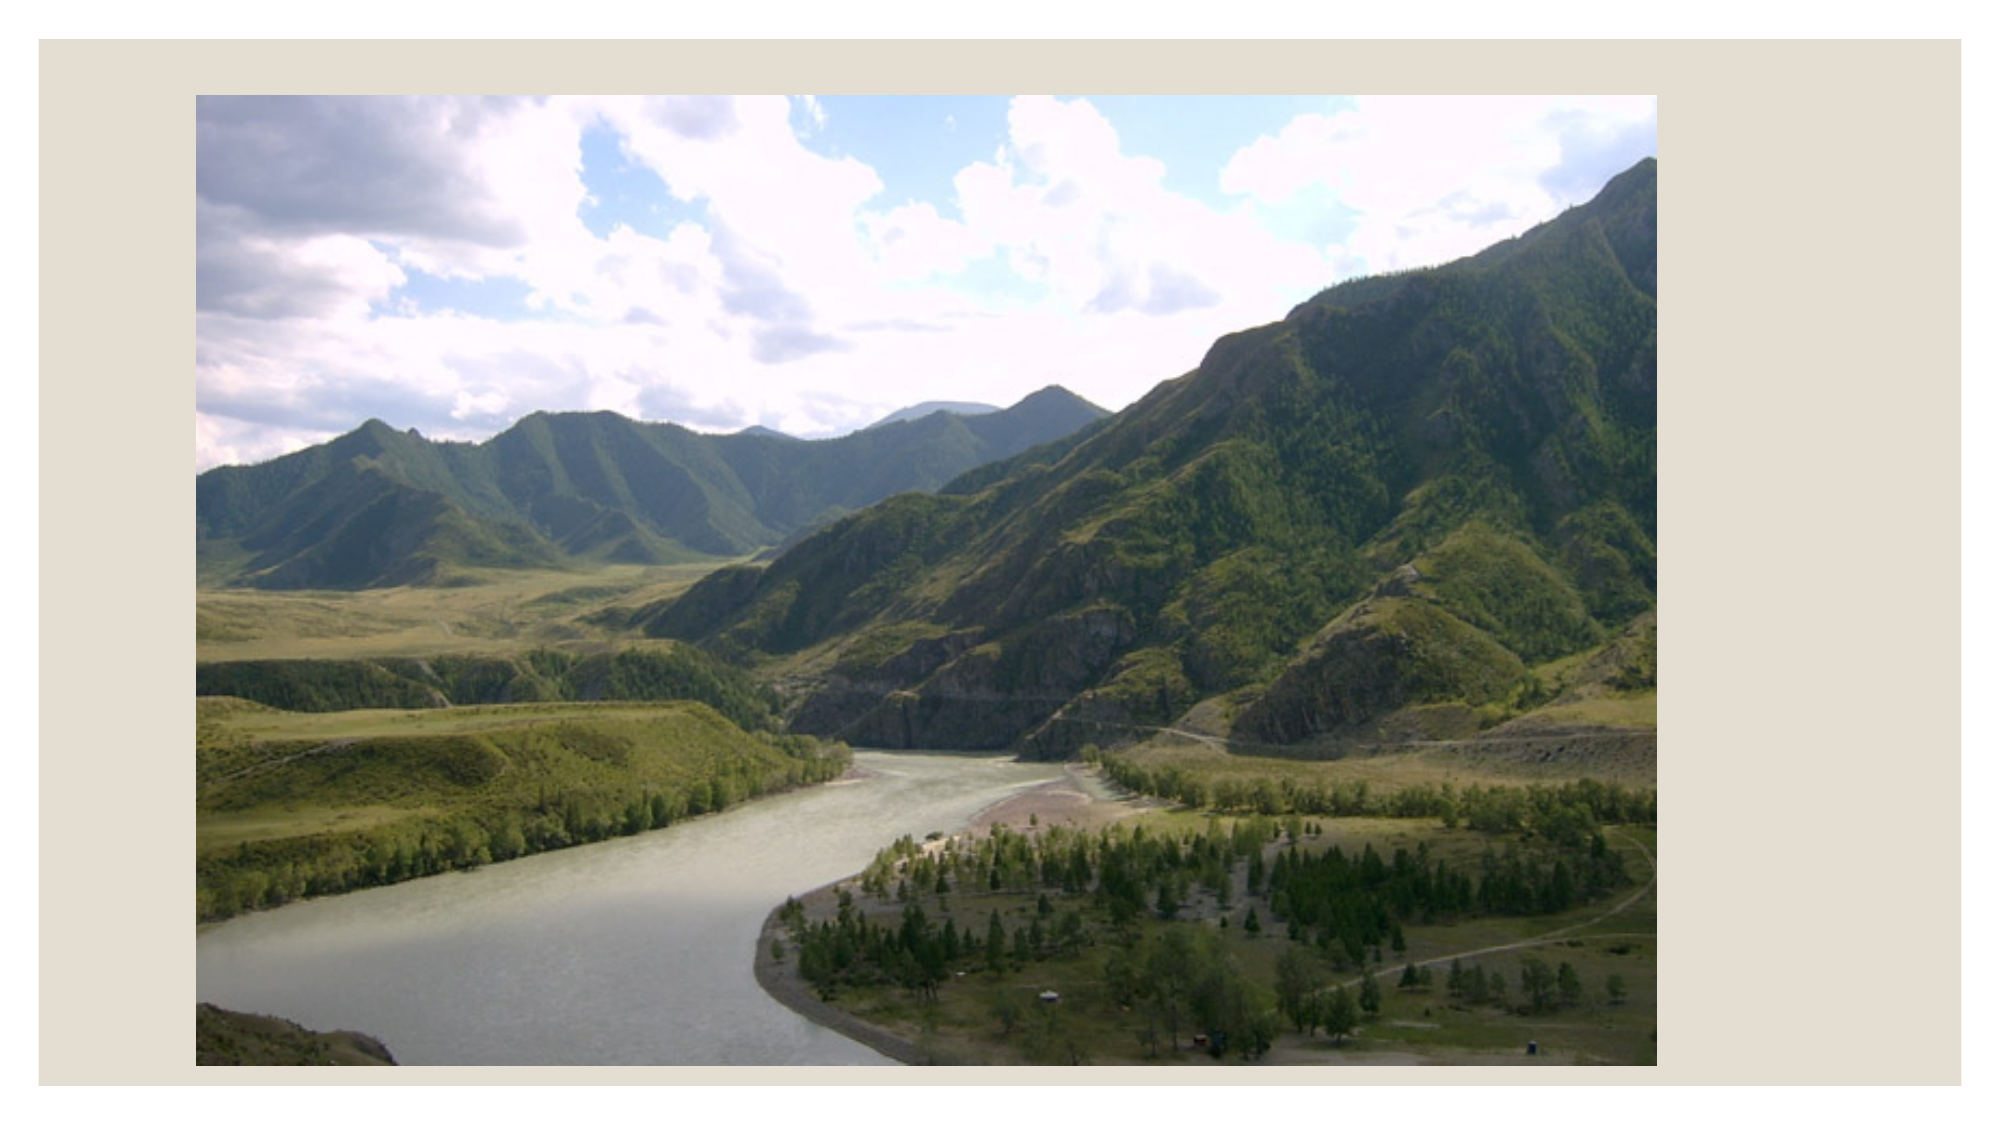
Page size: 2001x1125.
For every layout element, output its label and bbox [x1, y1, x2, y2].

picture [196, 95, 1657, 1066]
